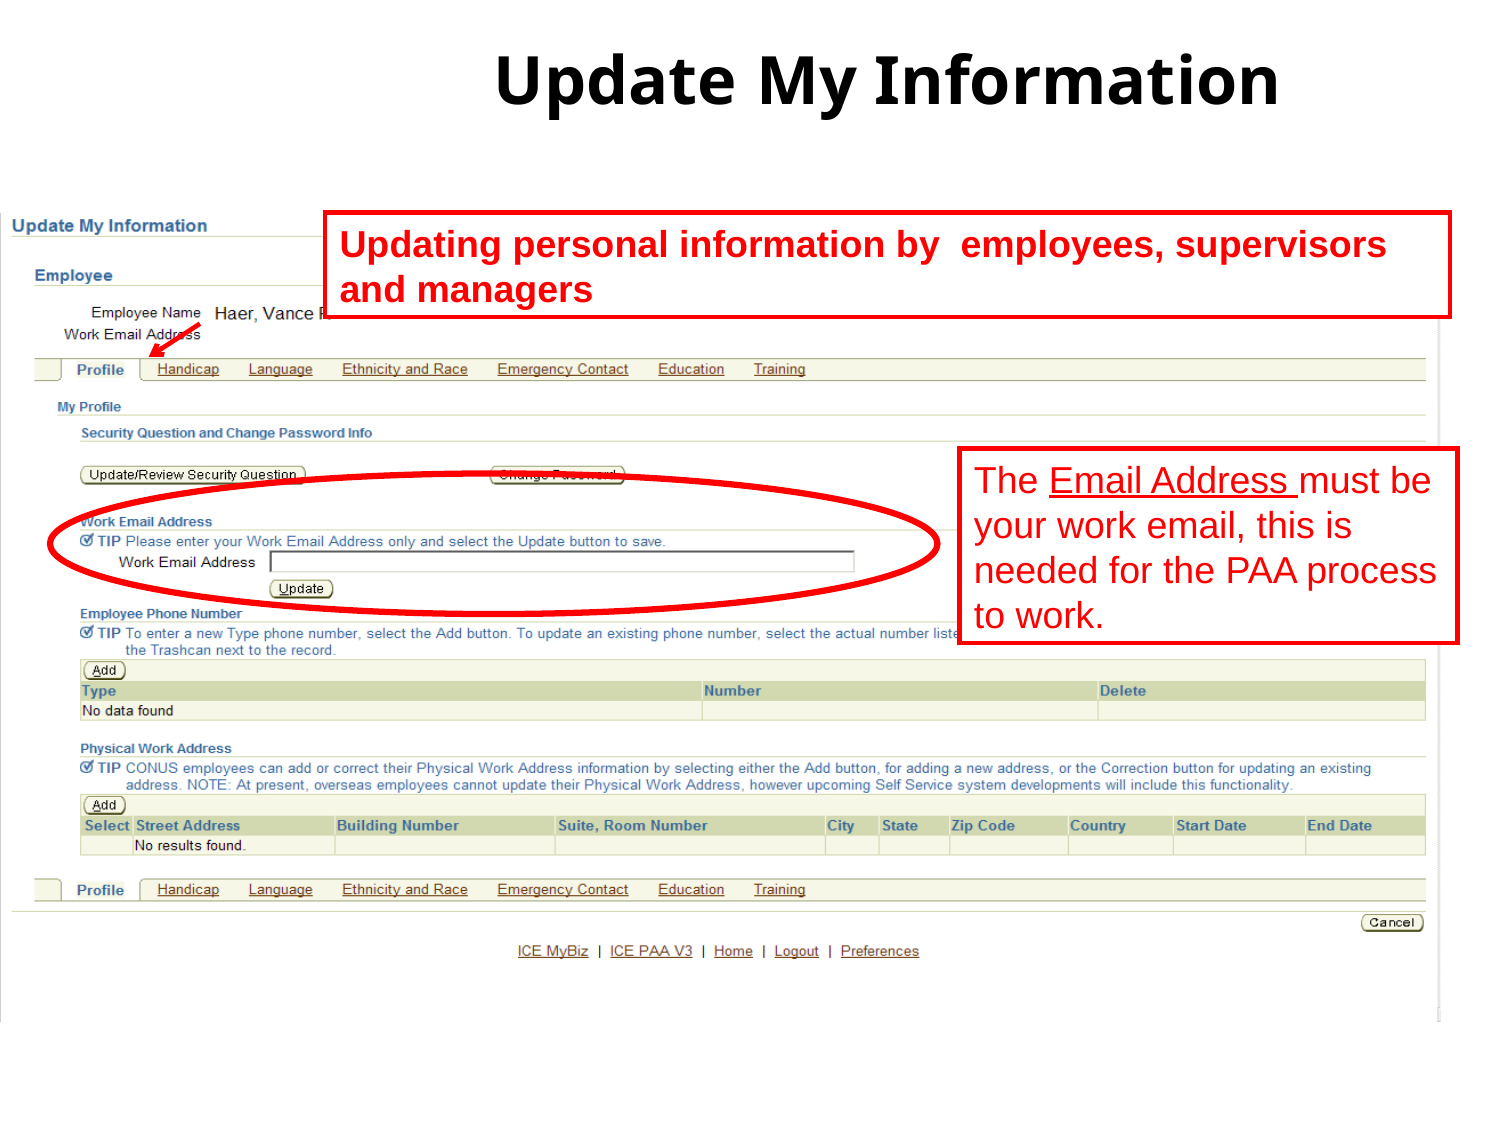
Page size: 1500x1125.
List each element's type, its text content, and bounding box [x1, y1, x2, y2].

text_box The Email Address must be your work email, this is needed for the PAA process to work. [1445, 448, 1458, 644]
text_box Updating personal information by employees, supervisors and managers [324, 212, 1450, 318]
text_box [148, 323, 201, 358]
text_box Update My Information [328, 0, 1465, 125]
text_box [760, 225, 912, 377]
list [0, 213, 1441, 1022]
